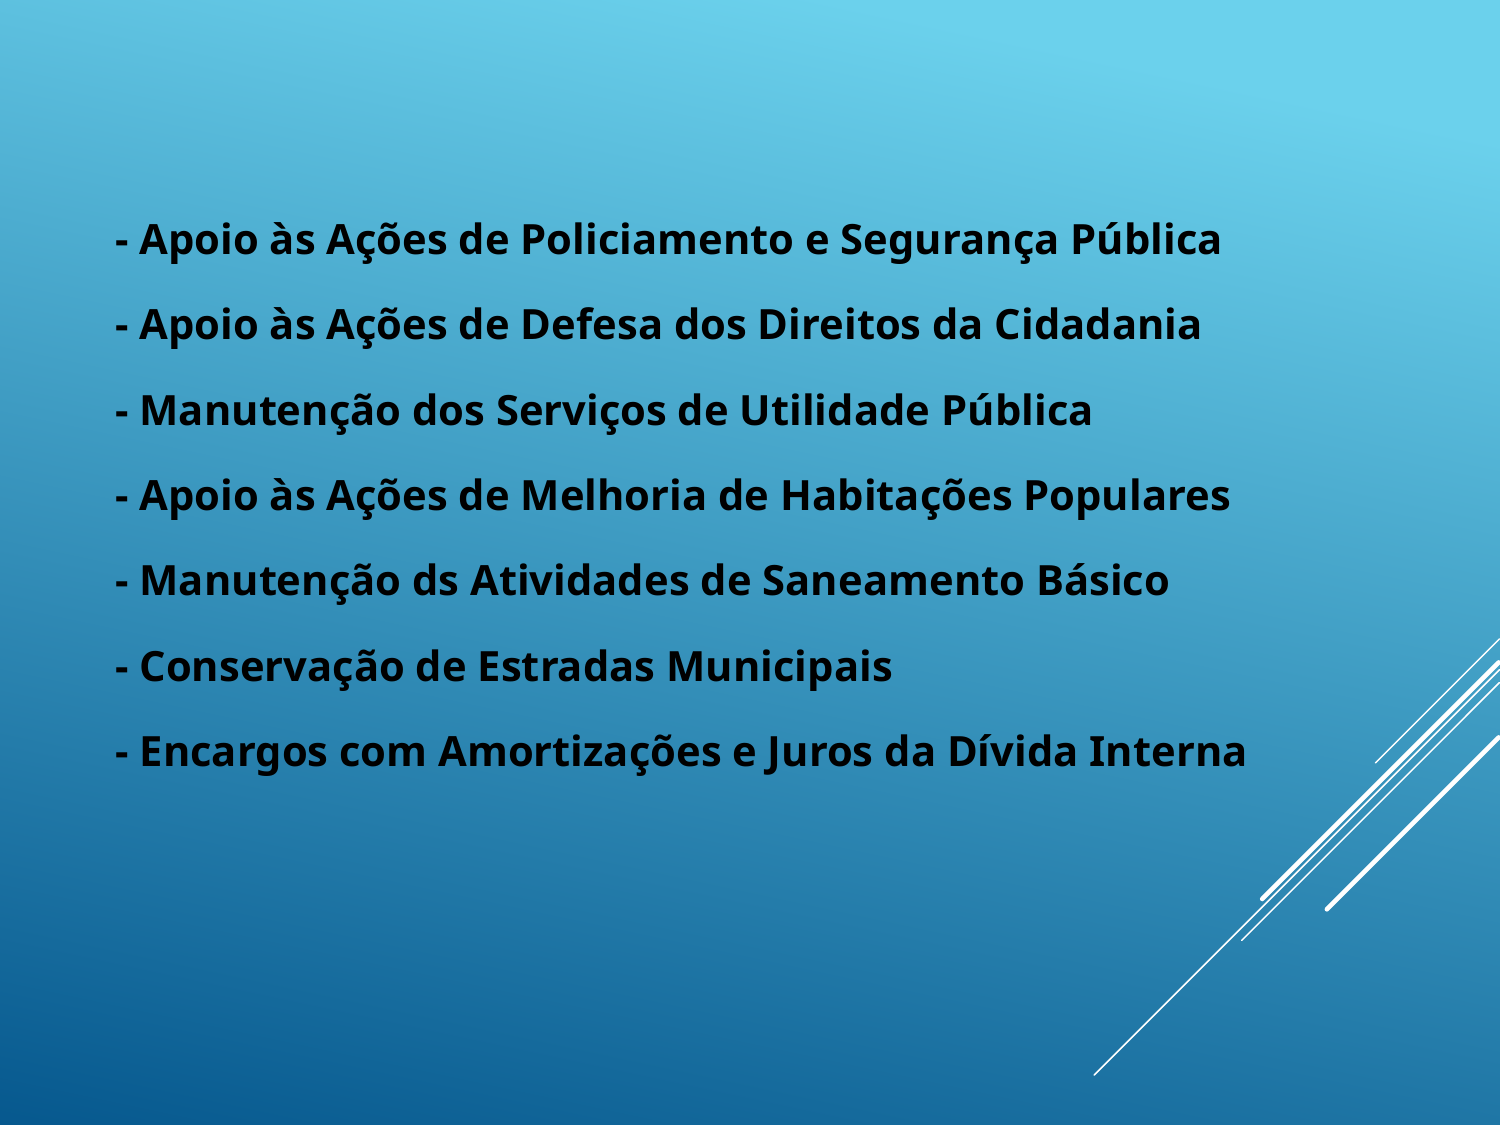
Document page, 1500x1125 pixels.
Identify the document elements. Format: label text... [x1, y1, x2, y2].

list - Apoio às Ações de Policiamento e Segurança Pública - Apoio às Ações de Defesa dos Direitos da Cidadania - Manutenção dos Serviços de Utilidade Pública - Apoio às Ações de Melhoria de Habitações Populares - Manutenção ds Atividades de Saneamento Básico - Conservação de Estradas Municipais - Encargos com Amortizações e Juros da Dívida Interna [100, 0, 1447, 1125]
